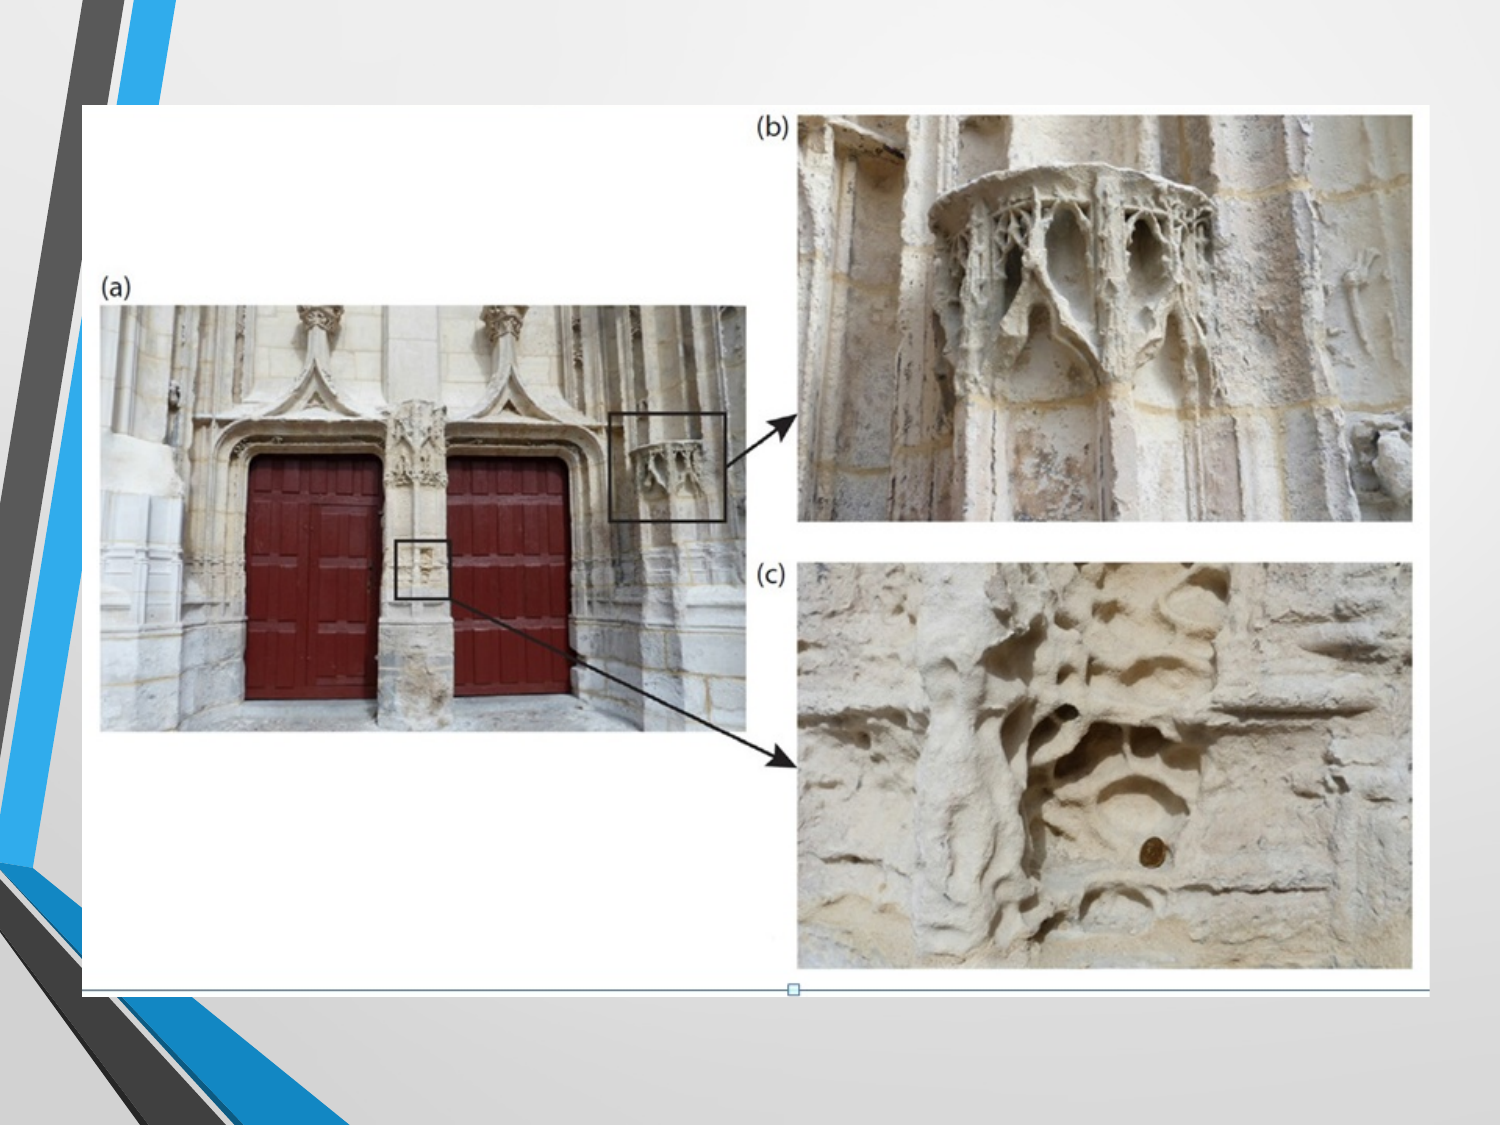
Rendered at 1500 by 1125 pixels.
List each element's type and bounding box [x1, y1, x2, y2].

picture [81, 105, 1430, 997]
